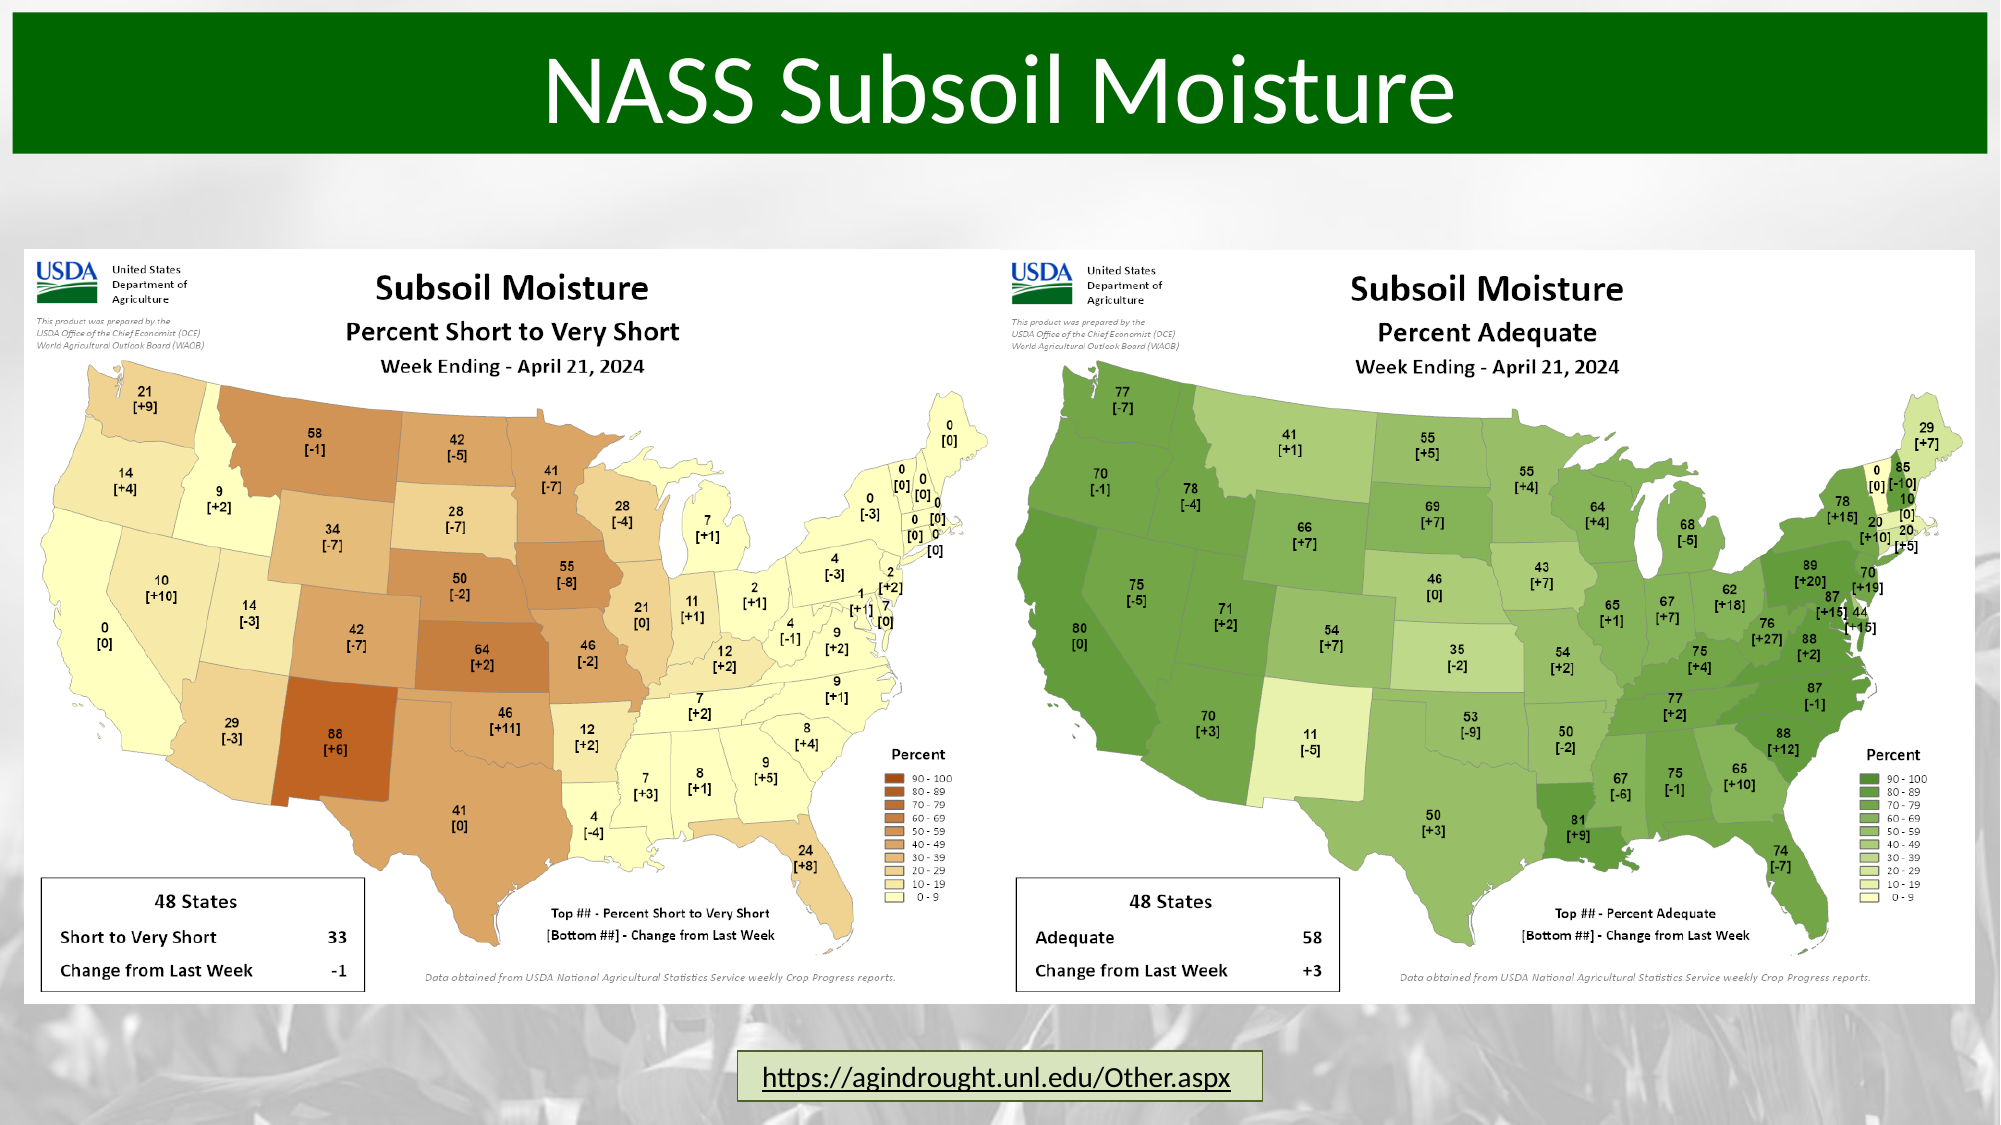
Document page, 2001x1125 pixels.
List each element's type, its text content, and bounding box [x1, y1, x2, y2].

text_box NASS Subsoil Moisture [12, 12, 1988, 154]
text_box https://agindrought.unl.edu/Other.aspx [737, 1051, 1263, 1101]
picture [24, 249, 1976, 1004]
